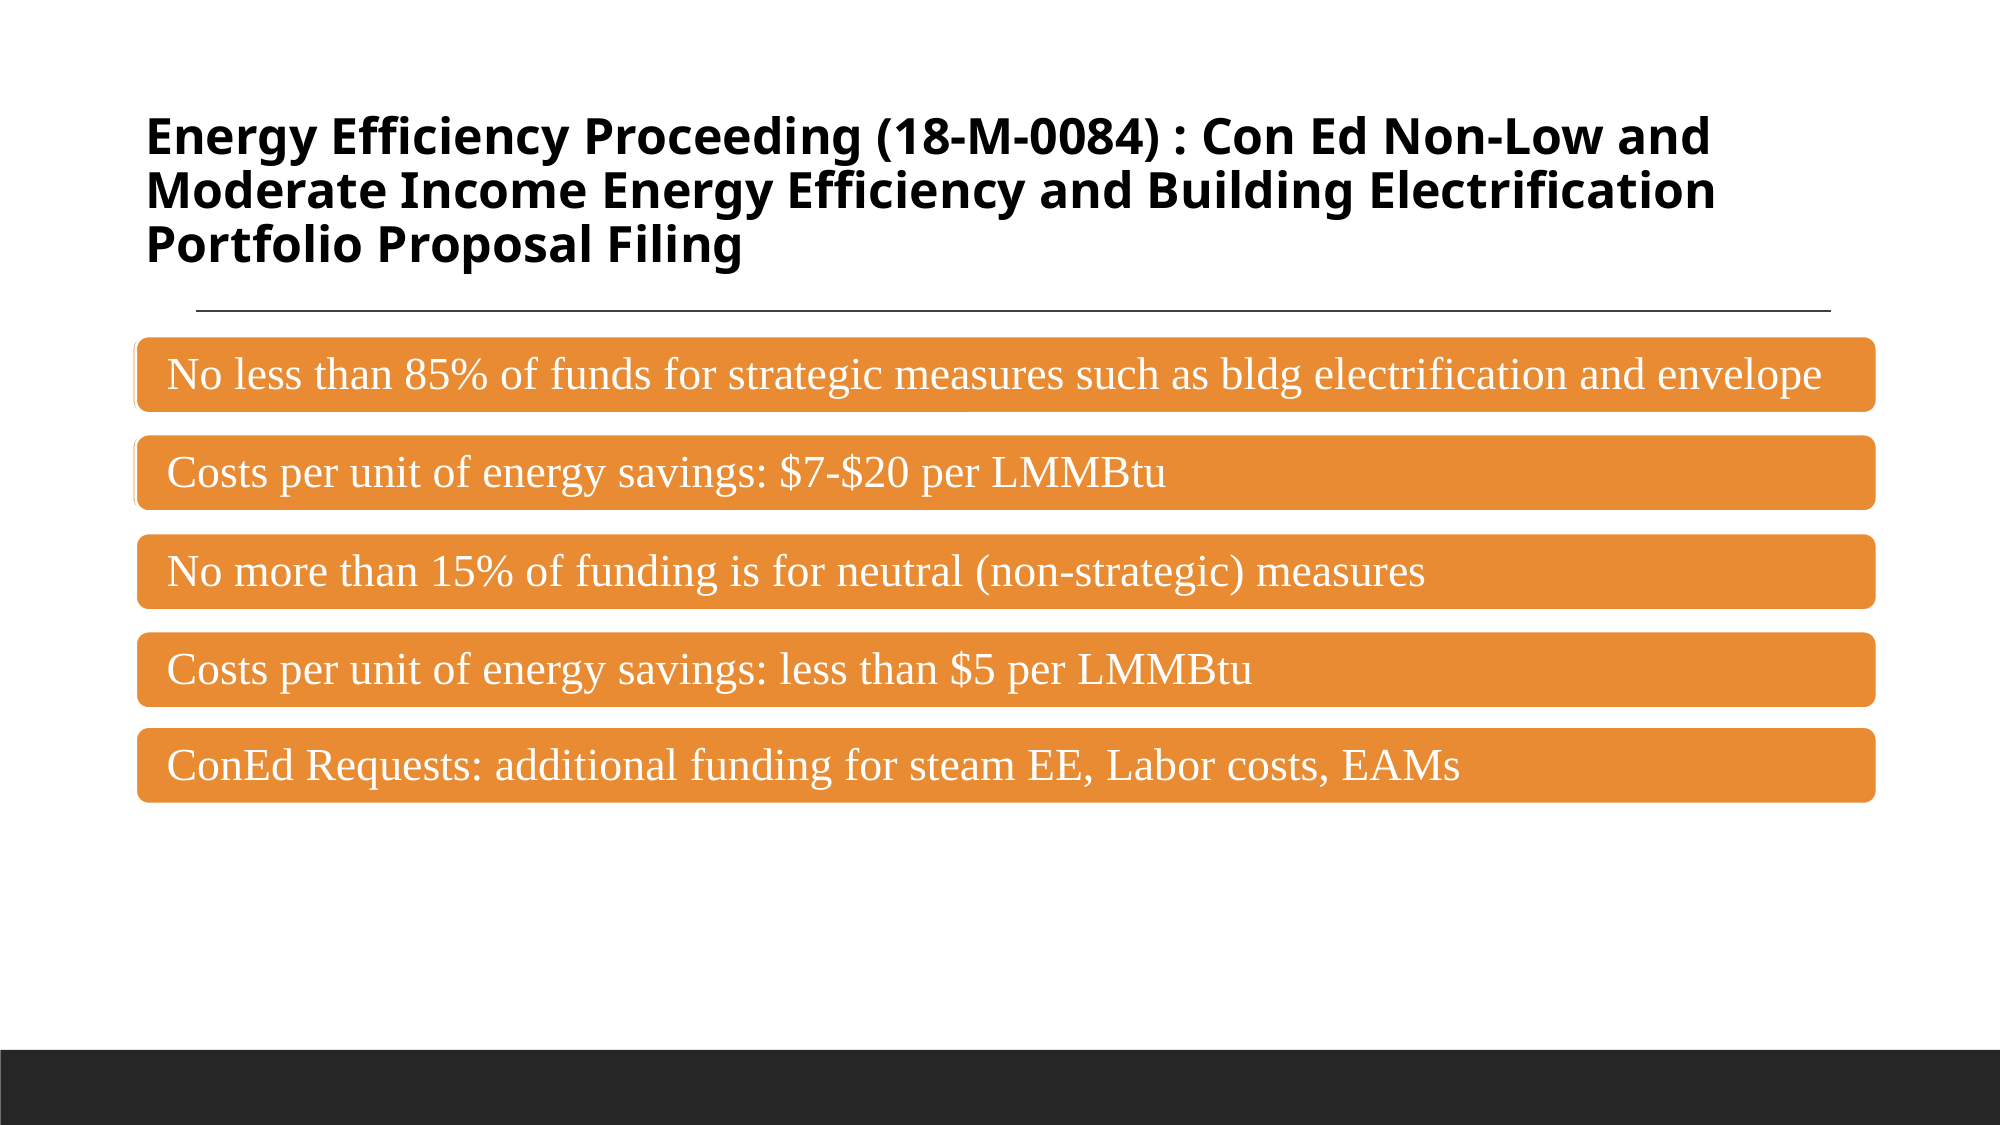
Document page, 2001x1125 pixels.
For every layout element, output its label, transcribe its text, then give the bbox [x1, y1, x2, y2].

text_box To identify the actions needed to pursue attainment of the Zero Emission by 2040 Target: [105, 499, 1639, 577]
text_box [122, 726, 1878, 805]
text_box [122, 630, 1878, 709]
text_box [122, 335, 1881, 414]
title Energy Efficiency Proceeding (18-M-0084) : Con Ed Non-Low and Moderate Income Energy Efficiency and Building Electrification Portfolio Proposal Filing [130, 155, 1870, 282]
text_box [122, 433, 1878, 512]
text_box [122, 532, 1878, 611]
